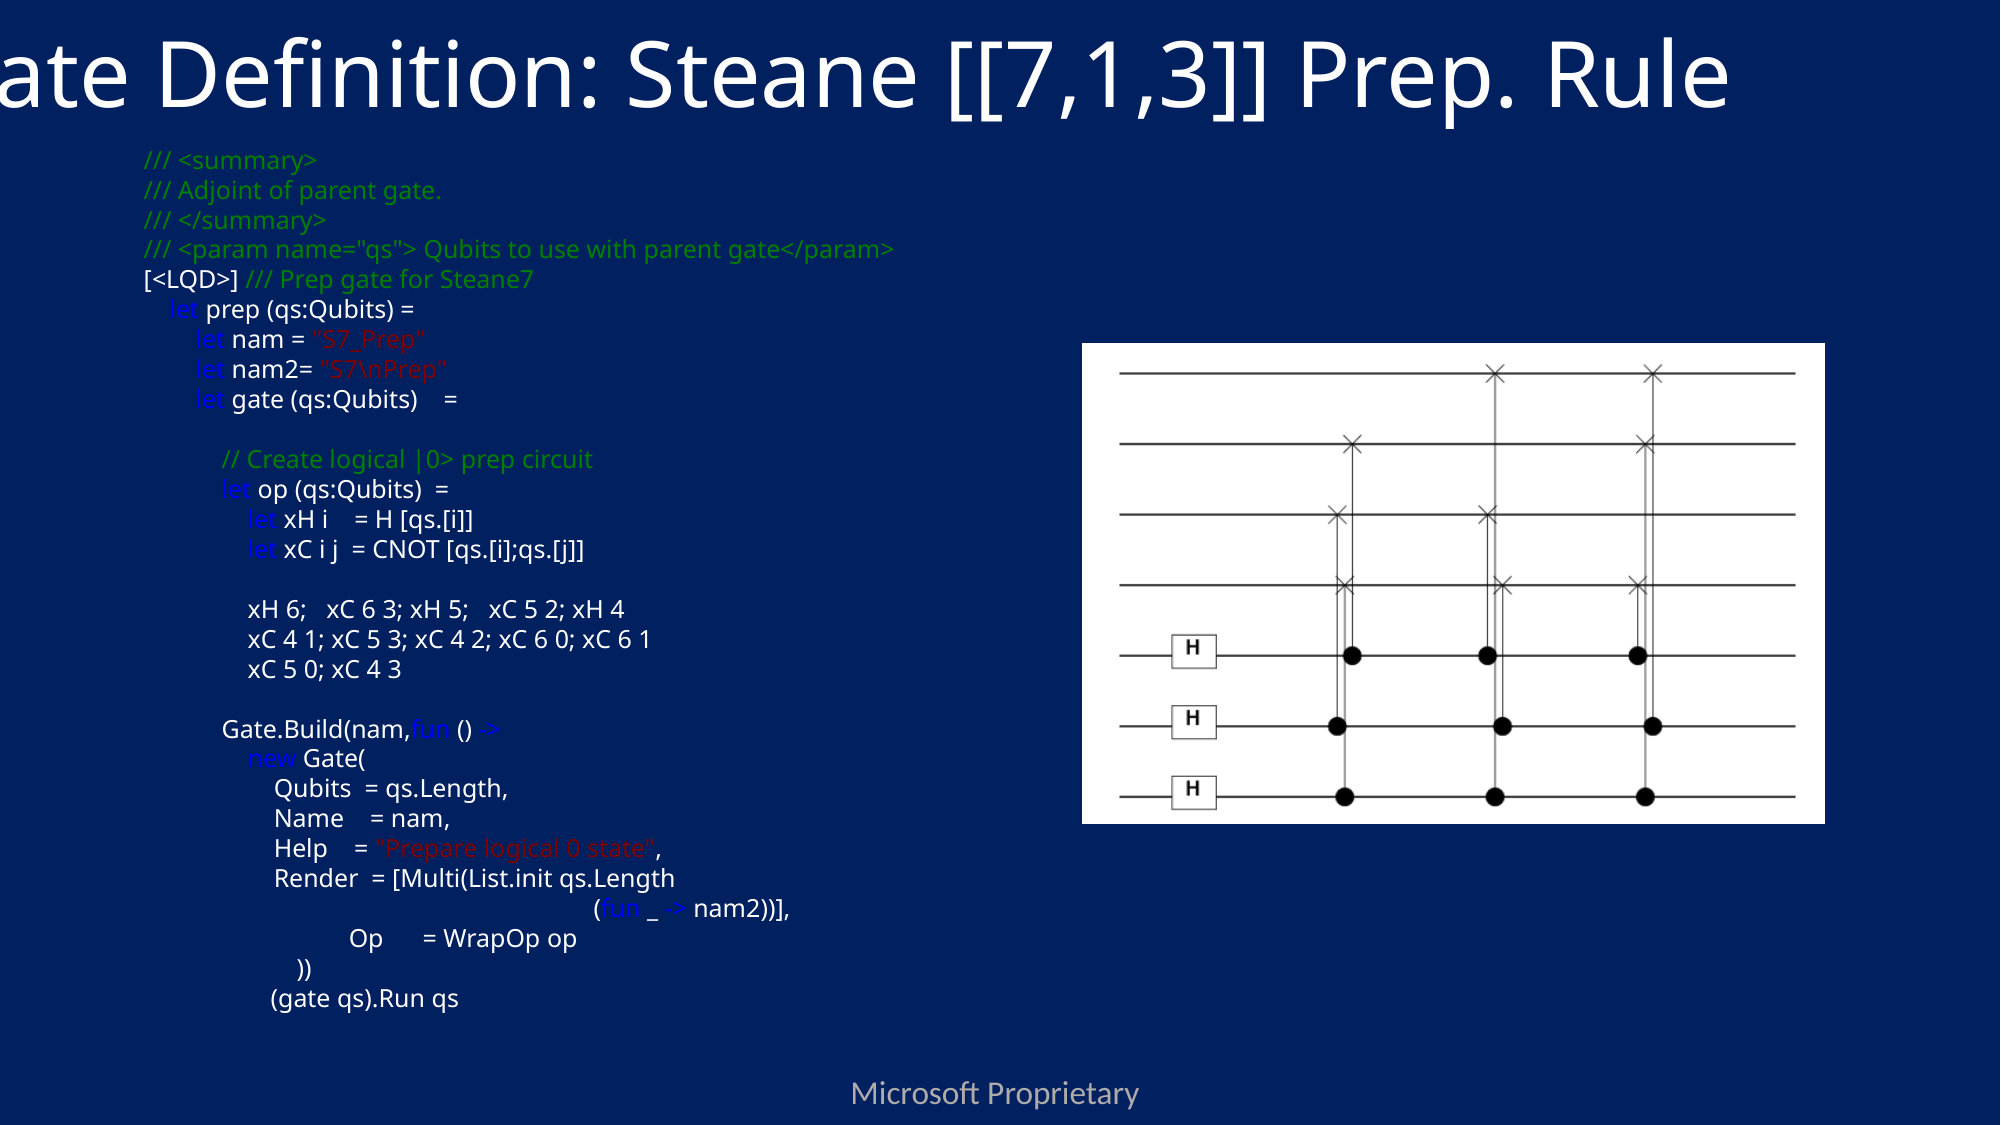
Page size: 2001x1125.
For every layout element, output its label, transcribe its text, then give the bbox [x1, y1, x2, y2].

title Gate Definition: Steane [[7,1,3]] Prep. Rule [0, 8, 1887, 105]
text_box /// <summary> /// Adjoint of parent gate. /// </summary> /// <param name="qs"> Qubits to use with parent gate</param> [<LQD>] /// Prep gate for Steane7 let prep (qs:Qubits) = let nam = "S7_Prep" let nam2= "S7\nPrep" let gate (qs:Qubits) = // Create logical |0> prep circuit let op (qs:Qubits) = let xH i = H [qs.[i]] let xC i j = CNOT [qs.[i];qs.[j]] xH 6; xC 6 3; xH 5; xC 5 2; xH 4 xC 4 1; xC 5 3; xC 4 2; xC 6 0; xC 6 1 xC 5 0; xC 4 3 Gate.Build(nam,fun () -> new Gate( Qubits = qs.Length, Name = nam, Help = "Prepare logical 0 state", Render = [Multi(List.init qs.Length (fun _ -> nam2))], Op = WrapOp op )) (gate qs).Run qs [128, 136, 1106, 1020]
picture [1082, 343, 1825, 824]
text_box Microsoft Proprietary [835, 1064, 1155, 1119]
